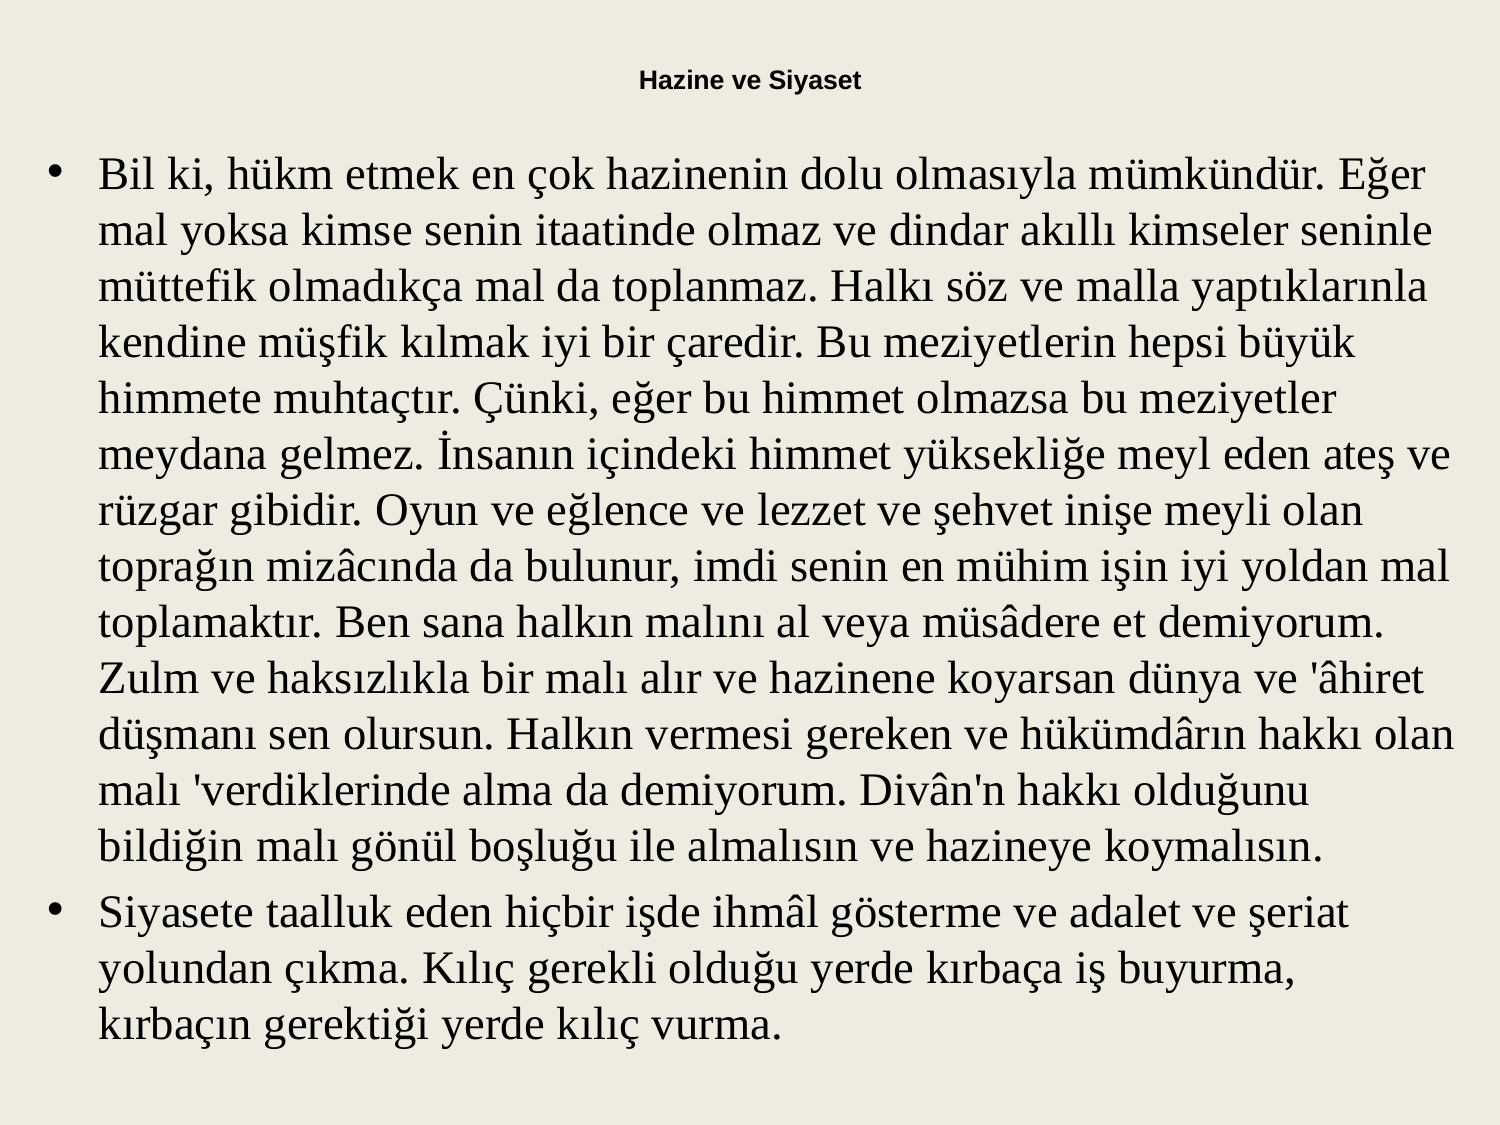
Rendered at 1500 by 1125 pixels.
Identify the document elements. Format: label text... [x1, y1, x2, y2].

list Bil ki, hükm etmek en çok hazinenin dolu olmasıyla mümkündür. Eğer mal yoksa kimse senin itaatinde olmaz ve dindar akıllı kimseler seninle müttefik olmadıkça mal da toplanmaz. Halkı söz ve malla yaptıklarınla kendine müşfik kılmak iyi bir çaredir. Bu meziyetlerin hepsi büyük himmete muhtaçtır. Çünki, eğer bu himmet olmazsa bu meziyetler meydana gelmez. İnsanın içindeki himmet yüksekliğe meyl eden ateş ve rüzgar gibidir. Oyun ve eğlence ve lezzet ve şehvet inişe meyli olan toprağın mizâcında da bulunur, imdi senin en mühim işin iyi yoldan mal toplamaktır. Ben sana halkın malını al veya müsâdere et demiyorum. Zulm ve haksızlıkla bir malı alır ve hazinene koyarsan dünya ve 'âhiret düşmanı sen olursun. Halkın vermesi gereken ve hükümdârın hakkı olan malı 'verdiklerinde alma da demiyorum. Divân'n hakkı olduğunu bildiğin malı gönül boşluğu ile almalısın ve hazineye koymalısın. Siyasete taalluk eden hiçbir işde ihmâl gösterme ve adalet ve şeriat yolundan çıkma. Kılıç gerekli olduğu yerde kırbaça iş buyurma, kırbaçın gerektiği yerde kılıç vurma. [32, 135, 1479, 1106]
title Hazine ve Siyaset [75, 21, 1425, 135]
